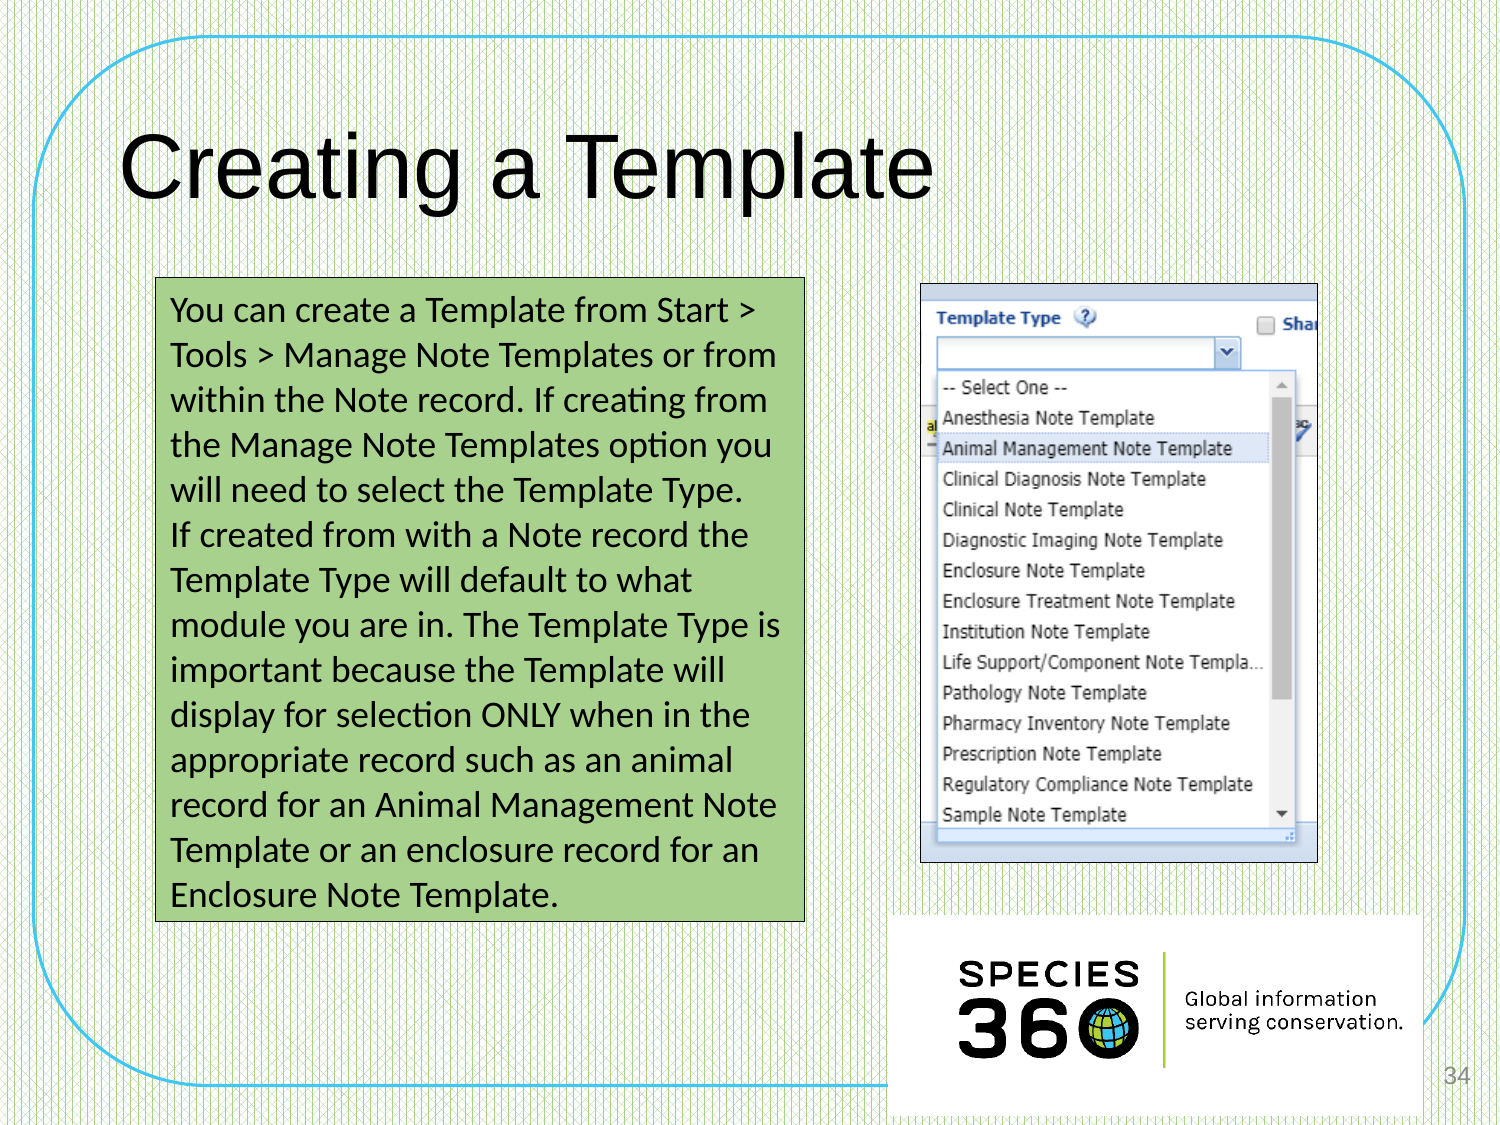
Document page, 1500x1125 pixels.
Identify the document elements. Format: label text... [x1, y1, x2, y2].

picture [954, 944, 1407, 1075]
title Creating a Template [103, 59, 1397, 278]
picture [920, 283, 1318, 863]
slide_number 34 [1148, 1044, 1487, 1105]
text_box You can create a Template from Start > Tools > Manage Note Templates or from within the Note record. If creating from the Manage Note Templates option you will need to select the Template Type. If created from with a Note record the Template Type will default to what module you are in. The Template Type is important because the Template will display for selection ONLY when in the appropriate record such as an animal record for an Animal Management Note Template or an enclosure record for an Enclosure Note Template. [155, 277, 805, 922]
